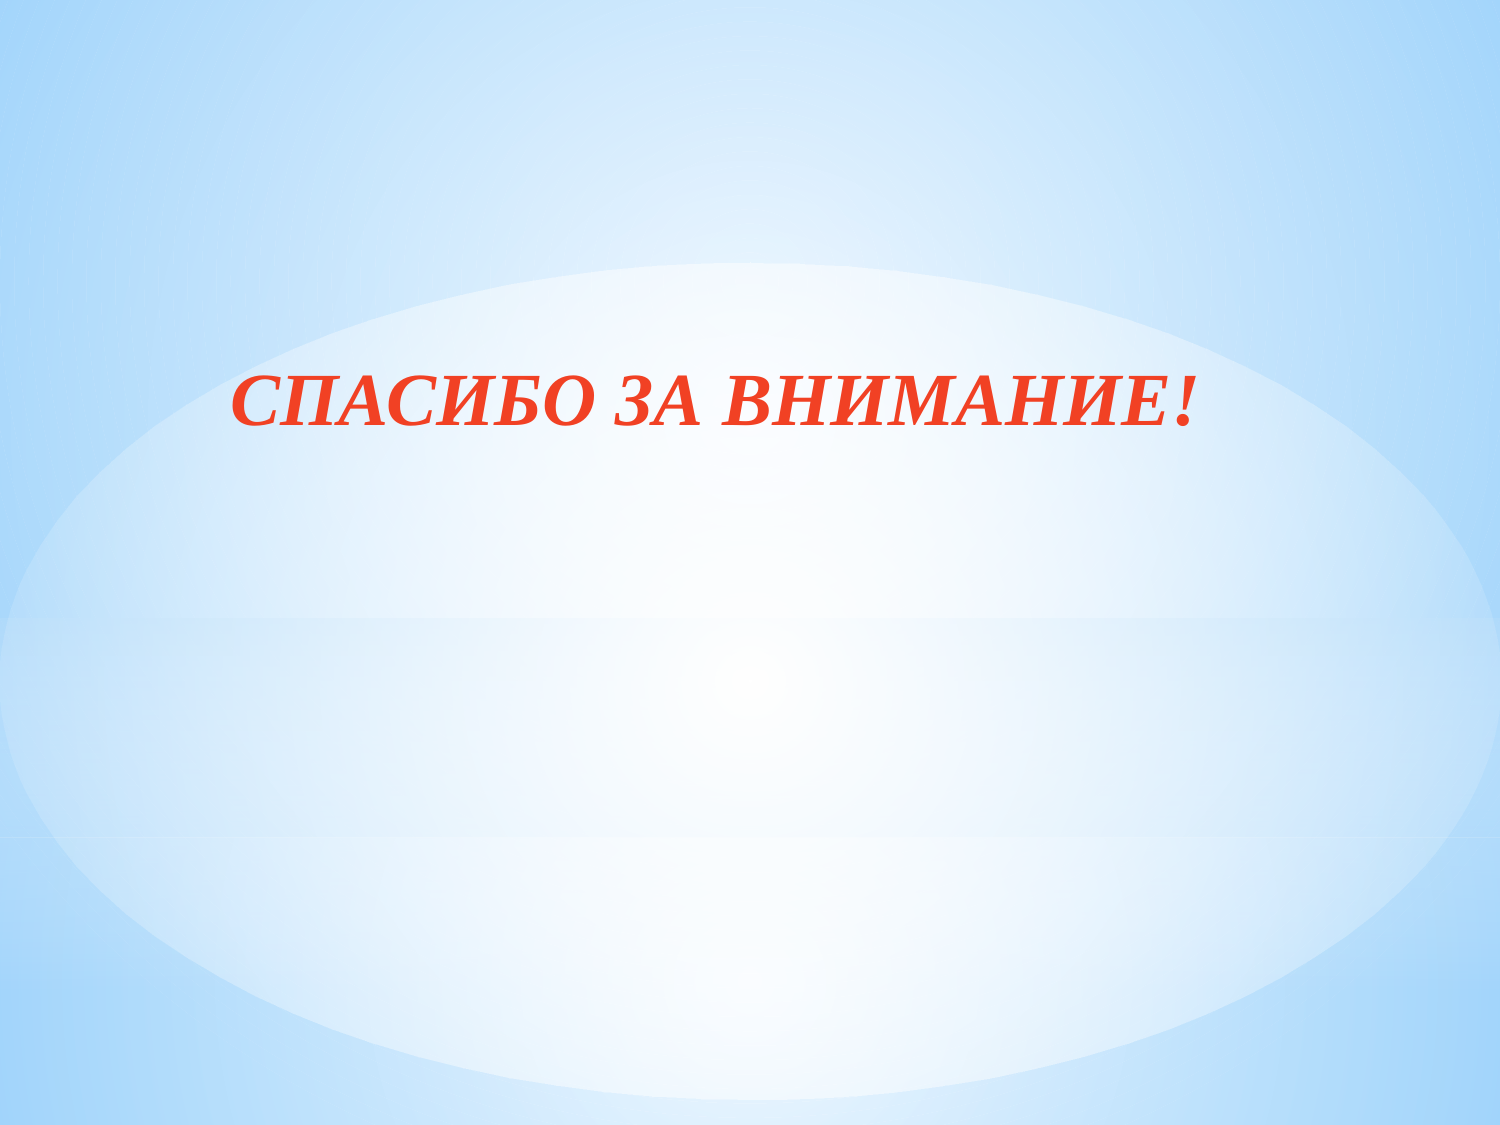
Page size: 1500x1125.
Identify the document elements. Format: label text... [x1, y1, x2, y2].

list СПАСИБО ЗА ВНИМАНИЕ! [187, 120, 1238, 690]
